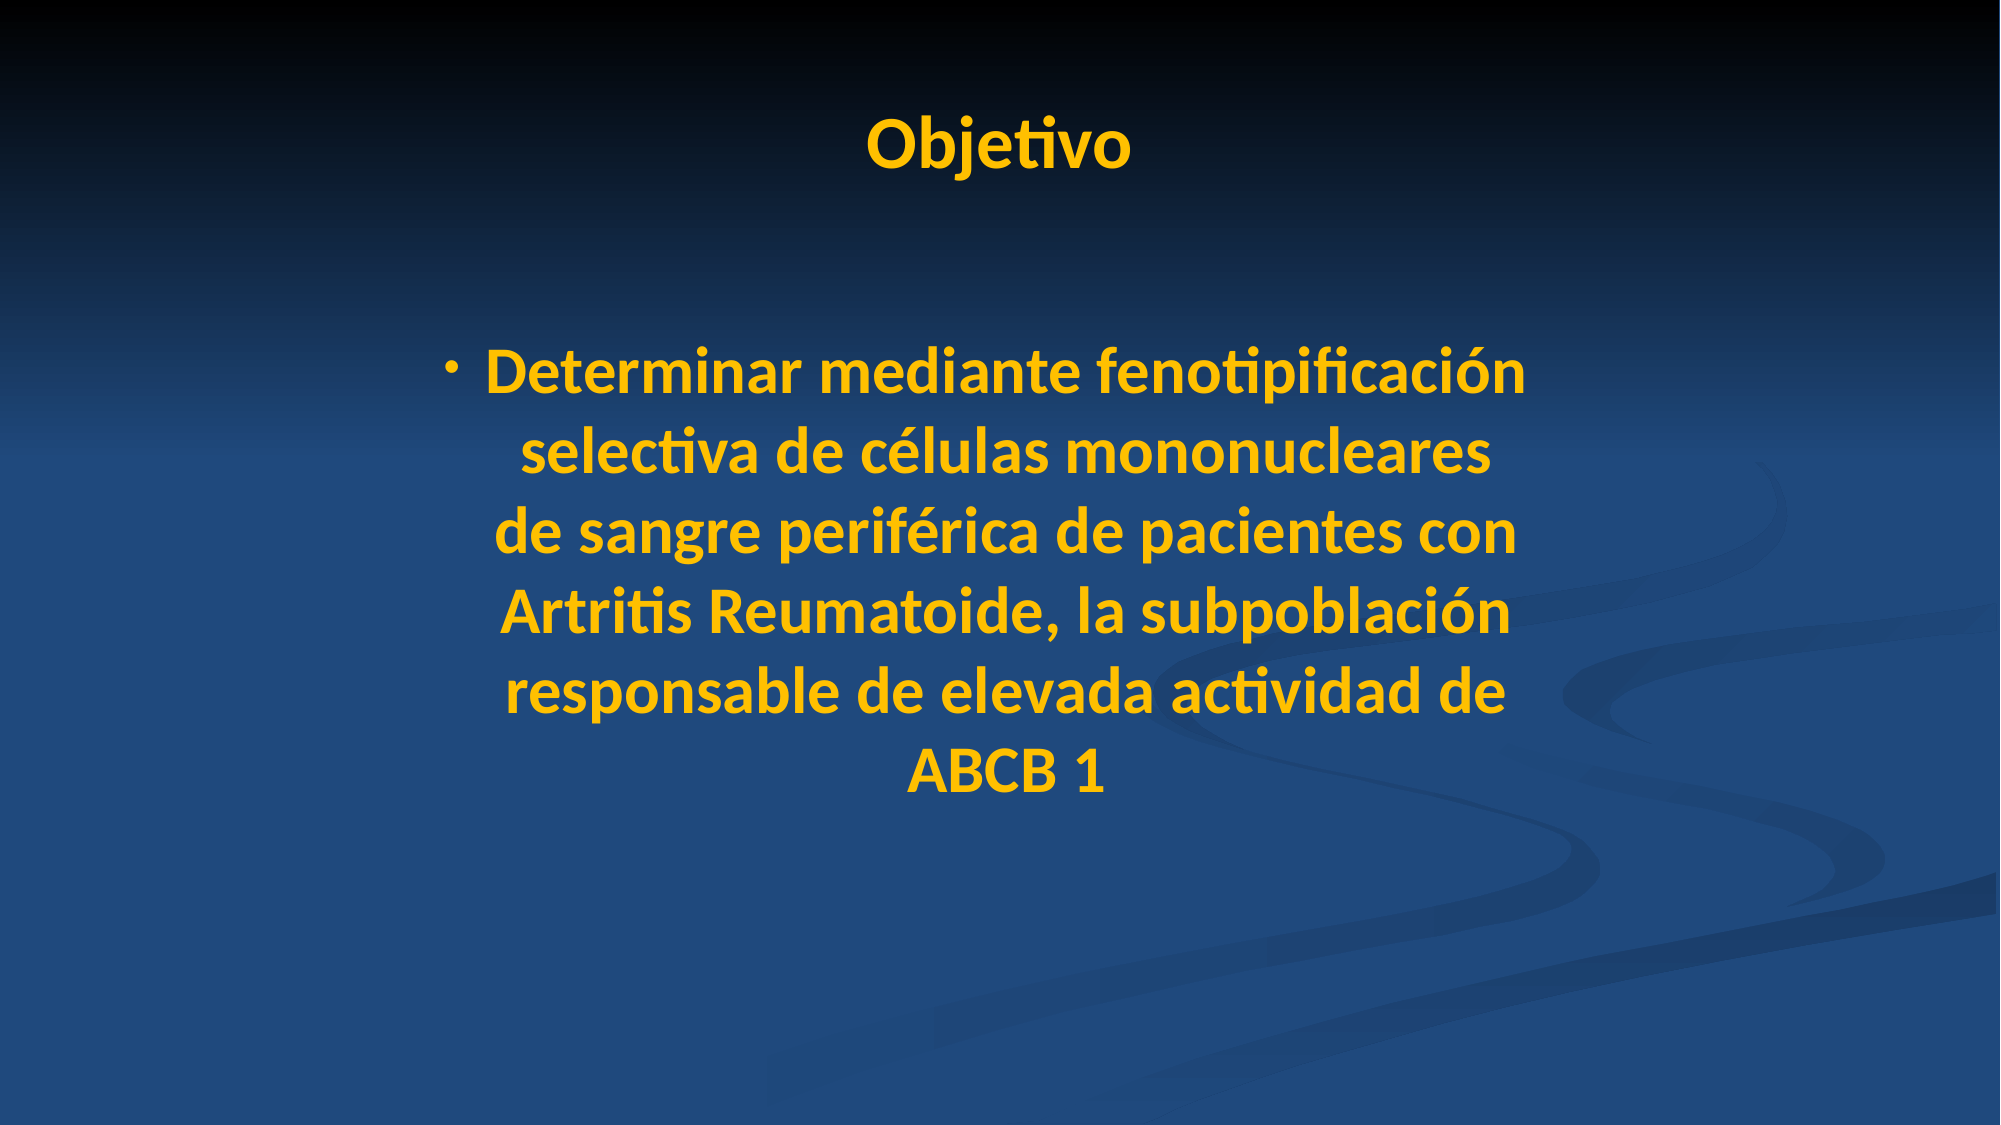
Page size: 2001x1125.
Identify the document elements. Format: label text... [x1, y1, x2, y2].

title Objetivo [99, 44, 1901, 233]
list Determinar mediante fenotipificación selectiva de células mononucleares de sangre periférica de pacientes con Artritis Reumatoide, la subpoblación responsable de elevada actividad de ABCB 1 [421, 318, 1551, 1062]
